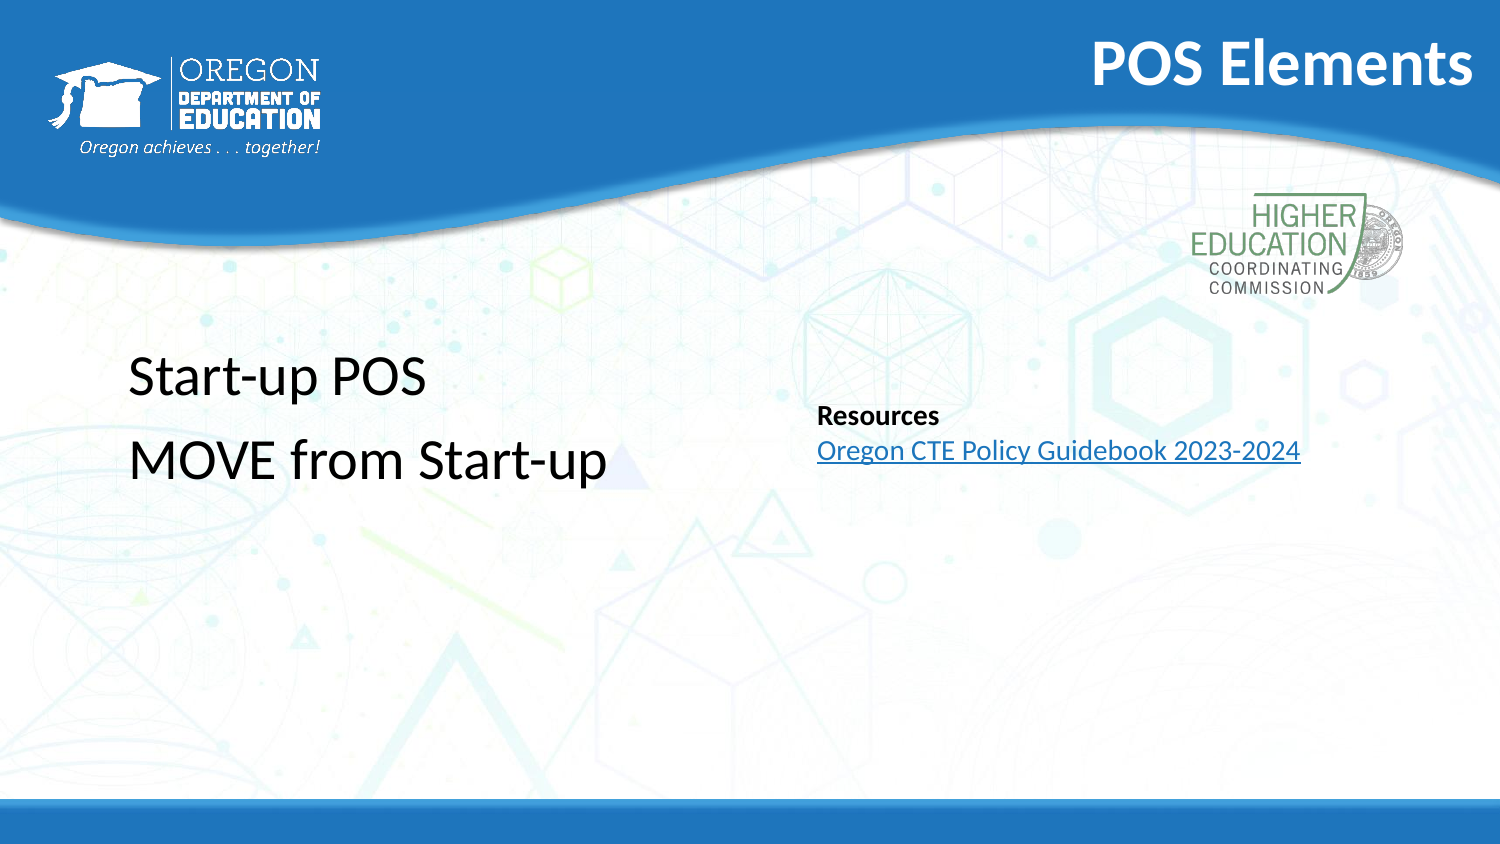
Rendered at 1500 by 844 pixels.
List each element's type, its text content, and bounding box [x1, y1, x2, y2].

title POS Elements [439, 11, 1490, 117]
text_box Resources Oregon CTE Policy Guidebook 2023-2024 [802, 381, 1357, 551]
picture [0, 0, 1500, 844]
list Start-up POS MOVE from Start-up [113, 338, 1408, 677]
